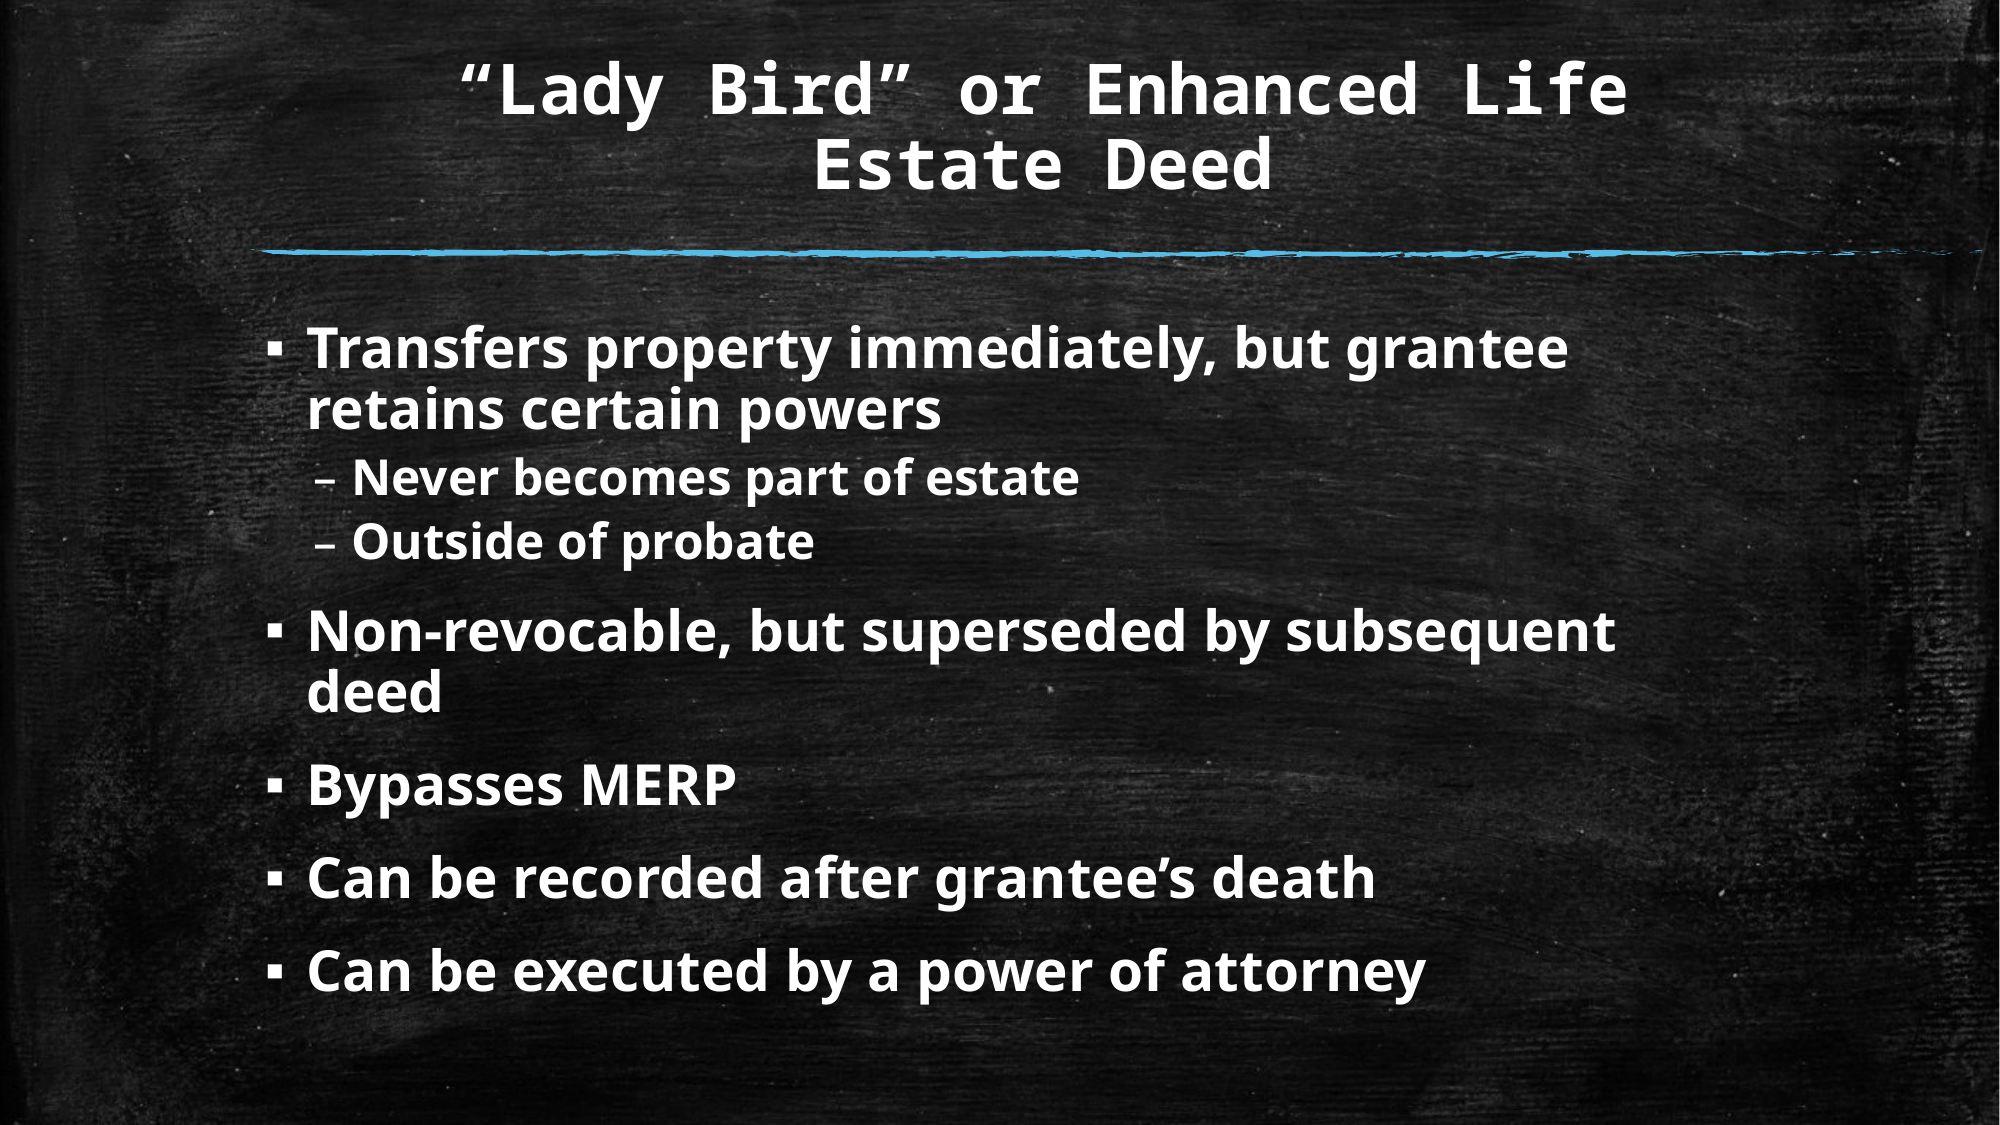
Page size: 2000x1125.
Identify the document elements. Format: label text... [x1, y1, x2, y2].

title “Lady Bird” or Enhanced Life Estate Deed [362, 45, 1725, 213]
list Transfers property immediately, but grantee retains certain powers Never becomes part of estate Outside of probate Non-revocable, but superseded by subsequent deed Bypasses MERP Can be recorded after grantee’s death Can be executed by a power of attorney [249, 312, 1750, 1013]
